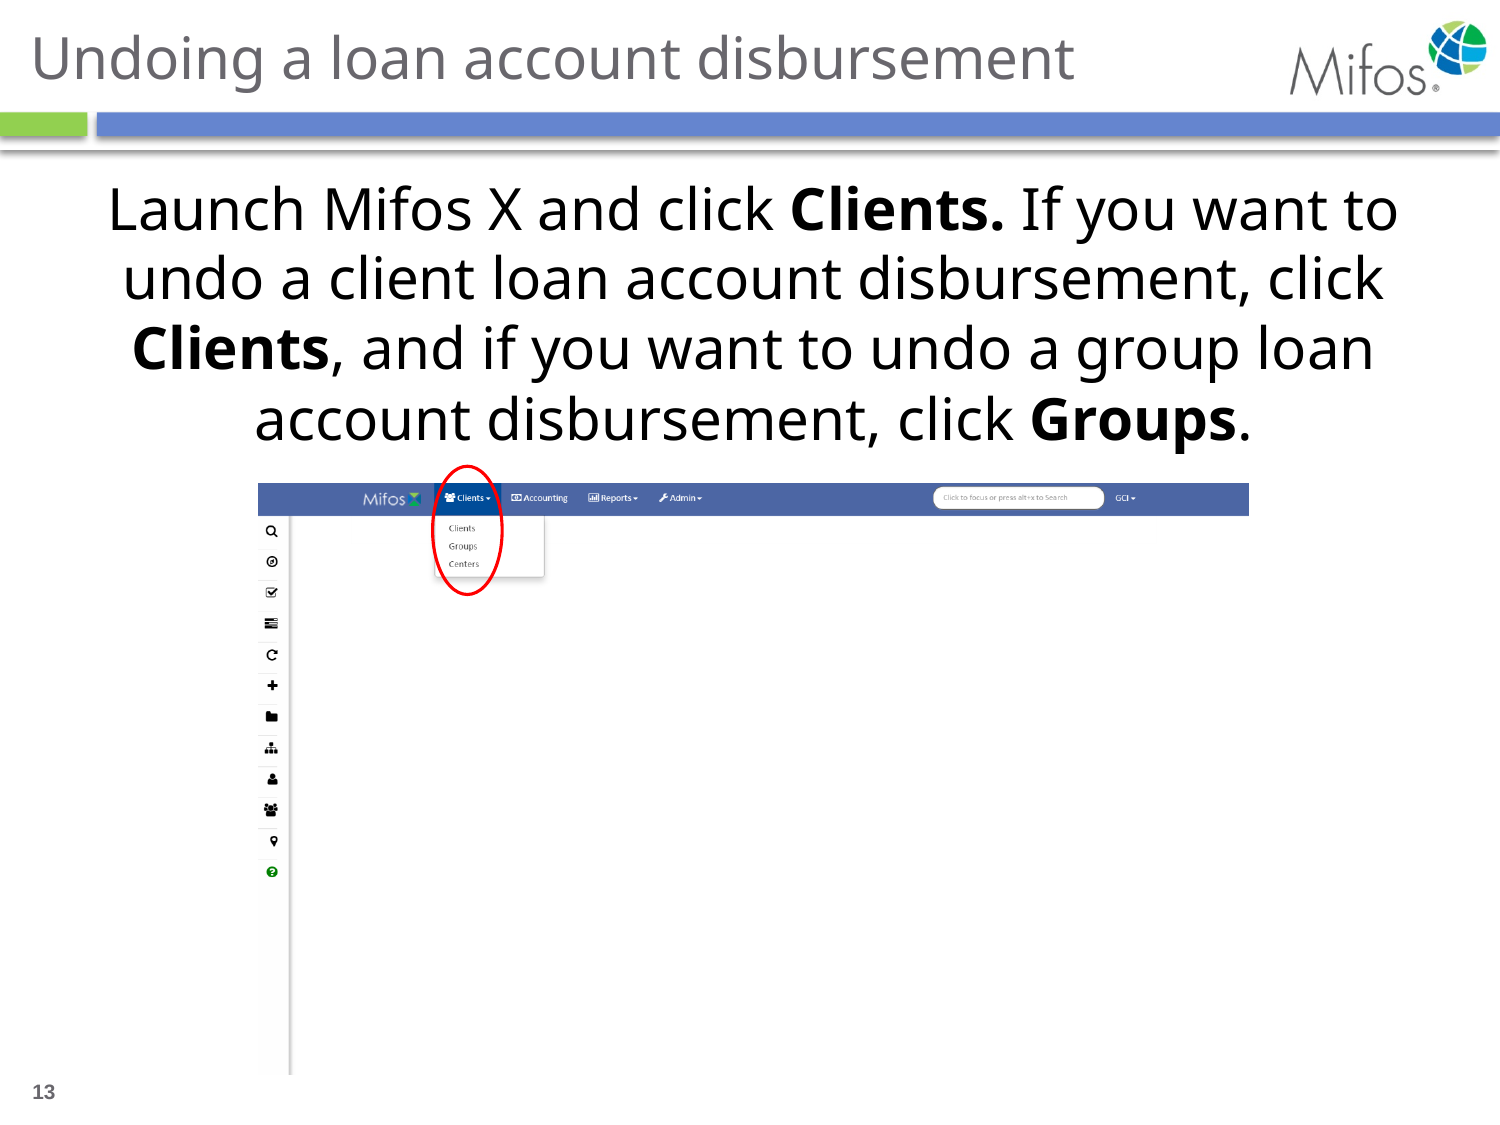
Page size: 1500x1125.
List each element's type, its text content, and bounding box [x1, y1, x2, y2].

picture [1454, 12, 1498, 104]
title Undoing a loan account disbursement [14, 0, 1454, 113]
list Launch Mifos X and click Clients. If you want to undo a client loan account disbursement, click Clients, and if you want to undo a group loan account disbursement, click Groups. [71, 163, 1436, 834]
text_box [442, 464, 493, 482]
picture [257, 483, 1250, 1076]
